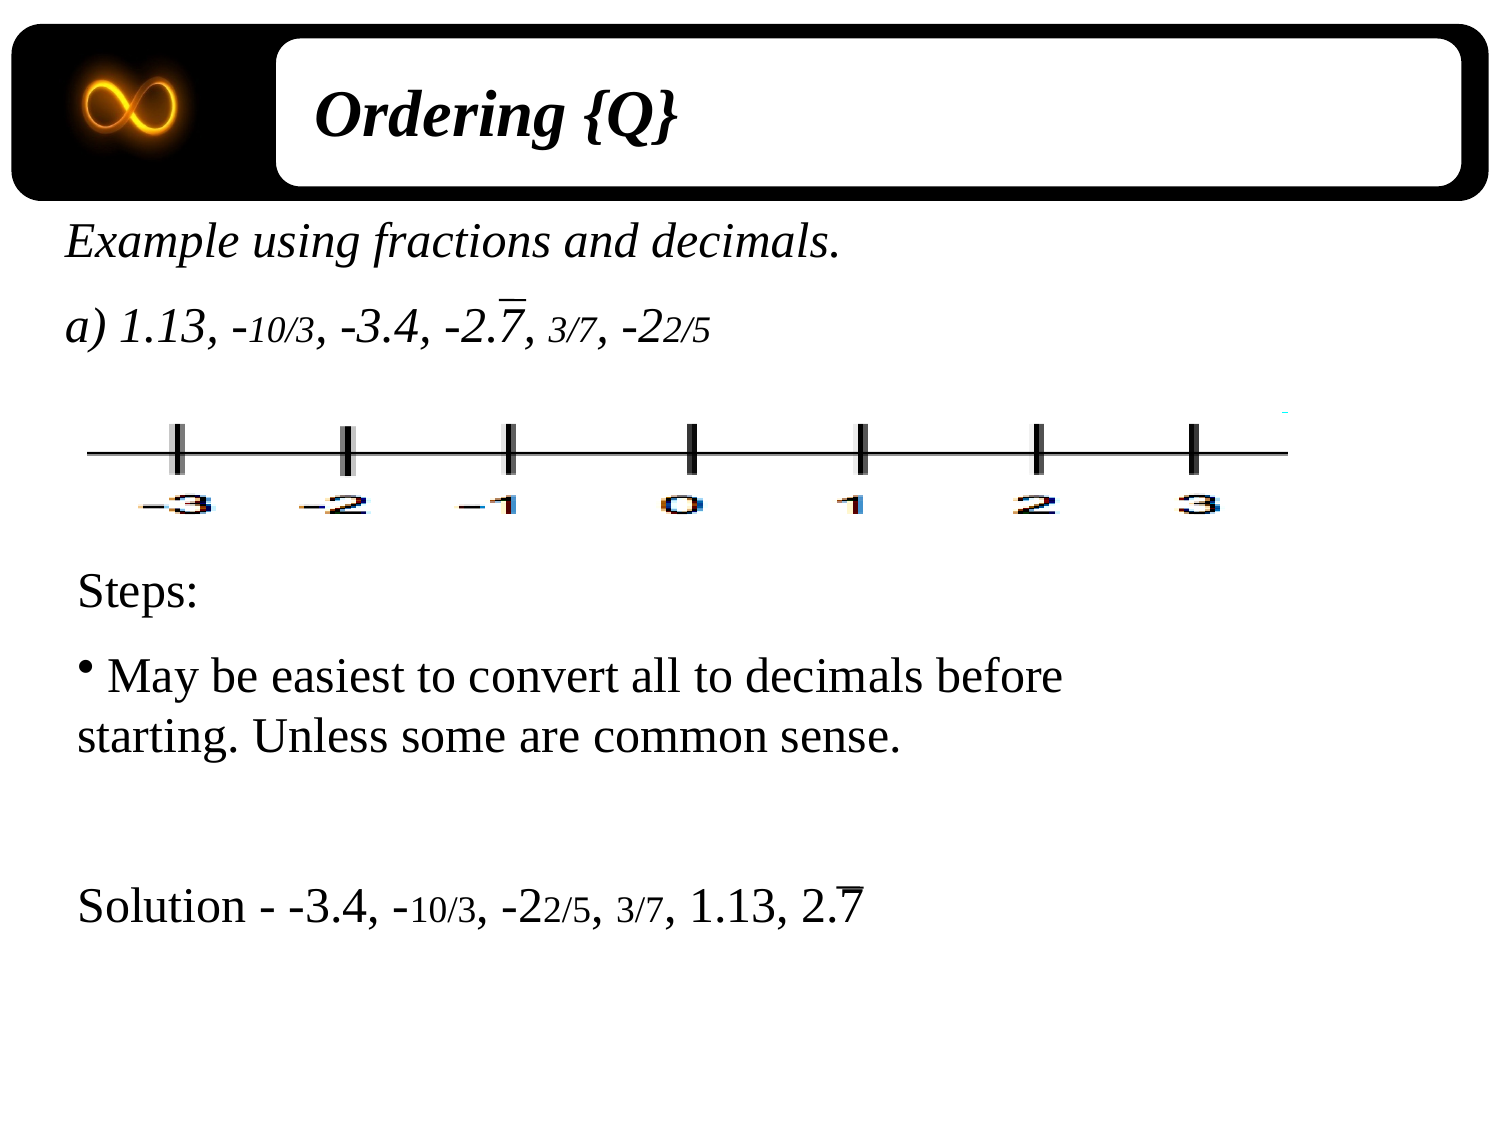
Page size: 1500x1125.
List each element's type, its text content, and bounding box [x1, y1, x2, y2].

text_box Ordering {Q} [300, 62, 1450, 158]
picture [87, 412, 1288, 538]
text_box Steps: May be easiest to convert all to decimals before starting. Unless some are common sense. Solution - -3.4, -10/3, -22/5, 3/7, 1.13, 2.7 [62, 549, 1088, 940]
picture [37, 49, 226, 163]
text_box Example using fractions and decimals. a) 1.13, -10/3, -3.4, -2.7, 3/7, -22/5 [49, 200, 1475, 360]
text_box [12, 24, 1488, 200]
text_box [274, 37, 1463, 188]
